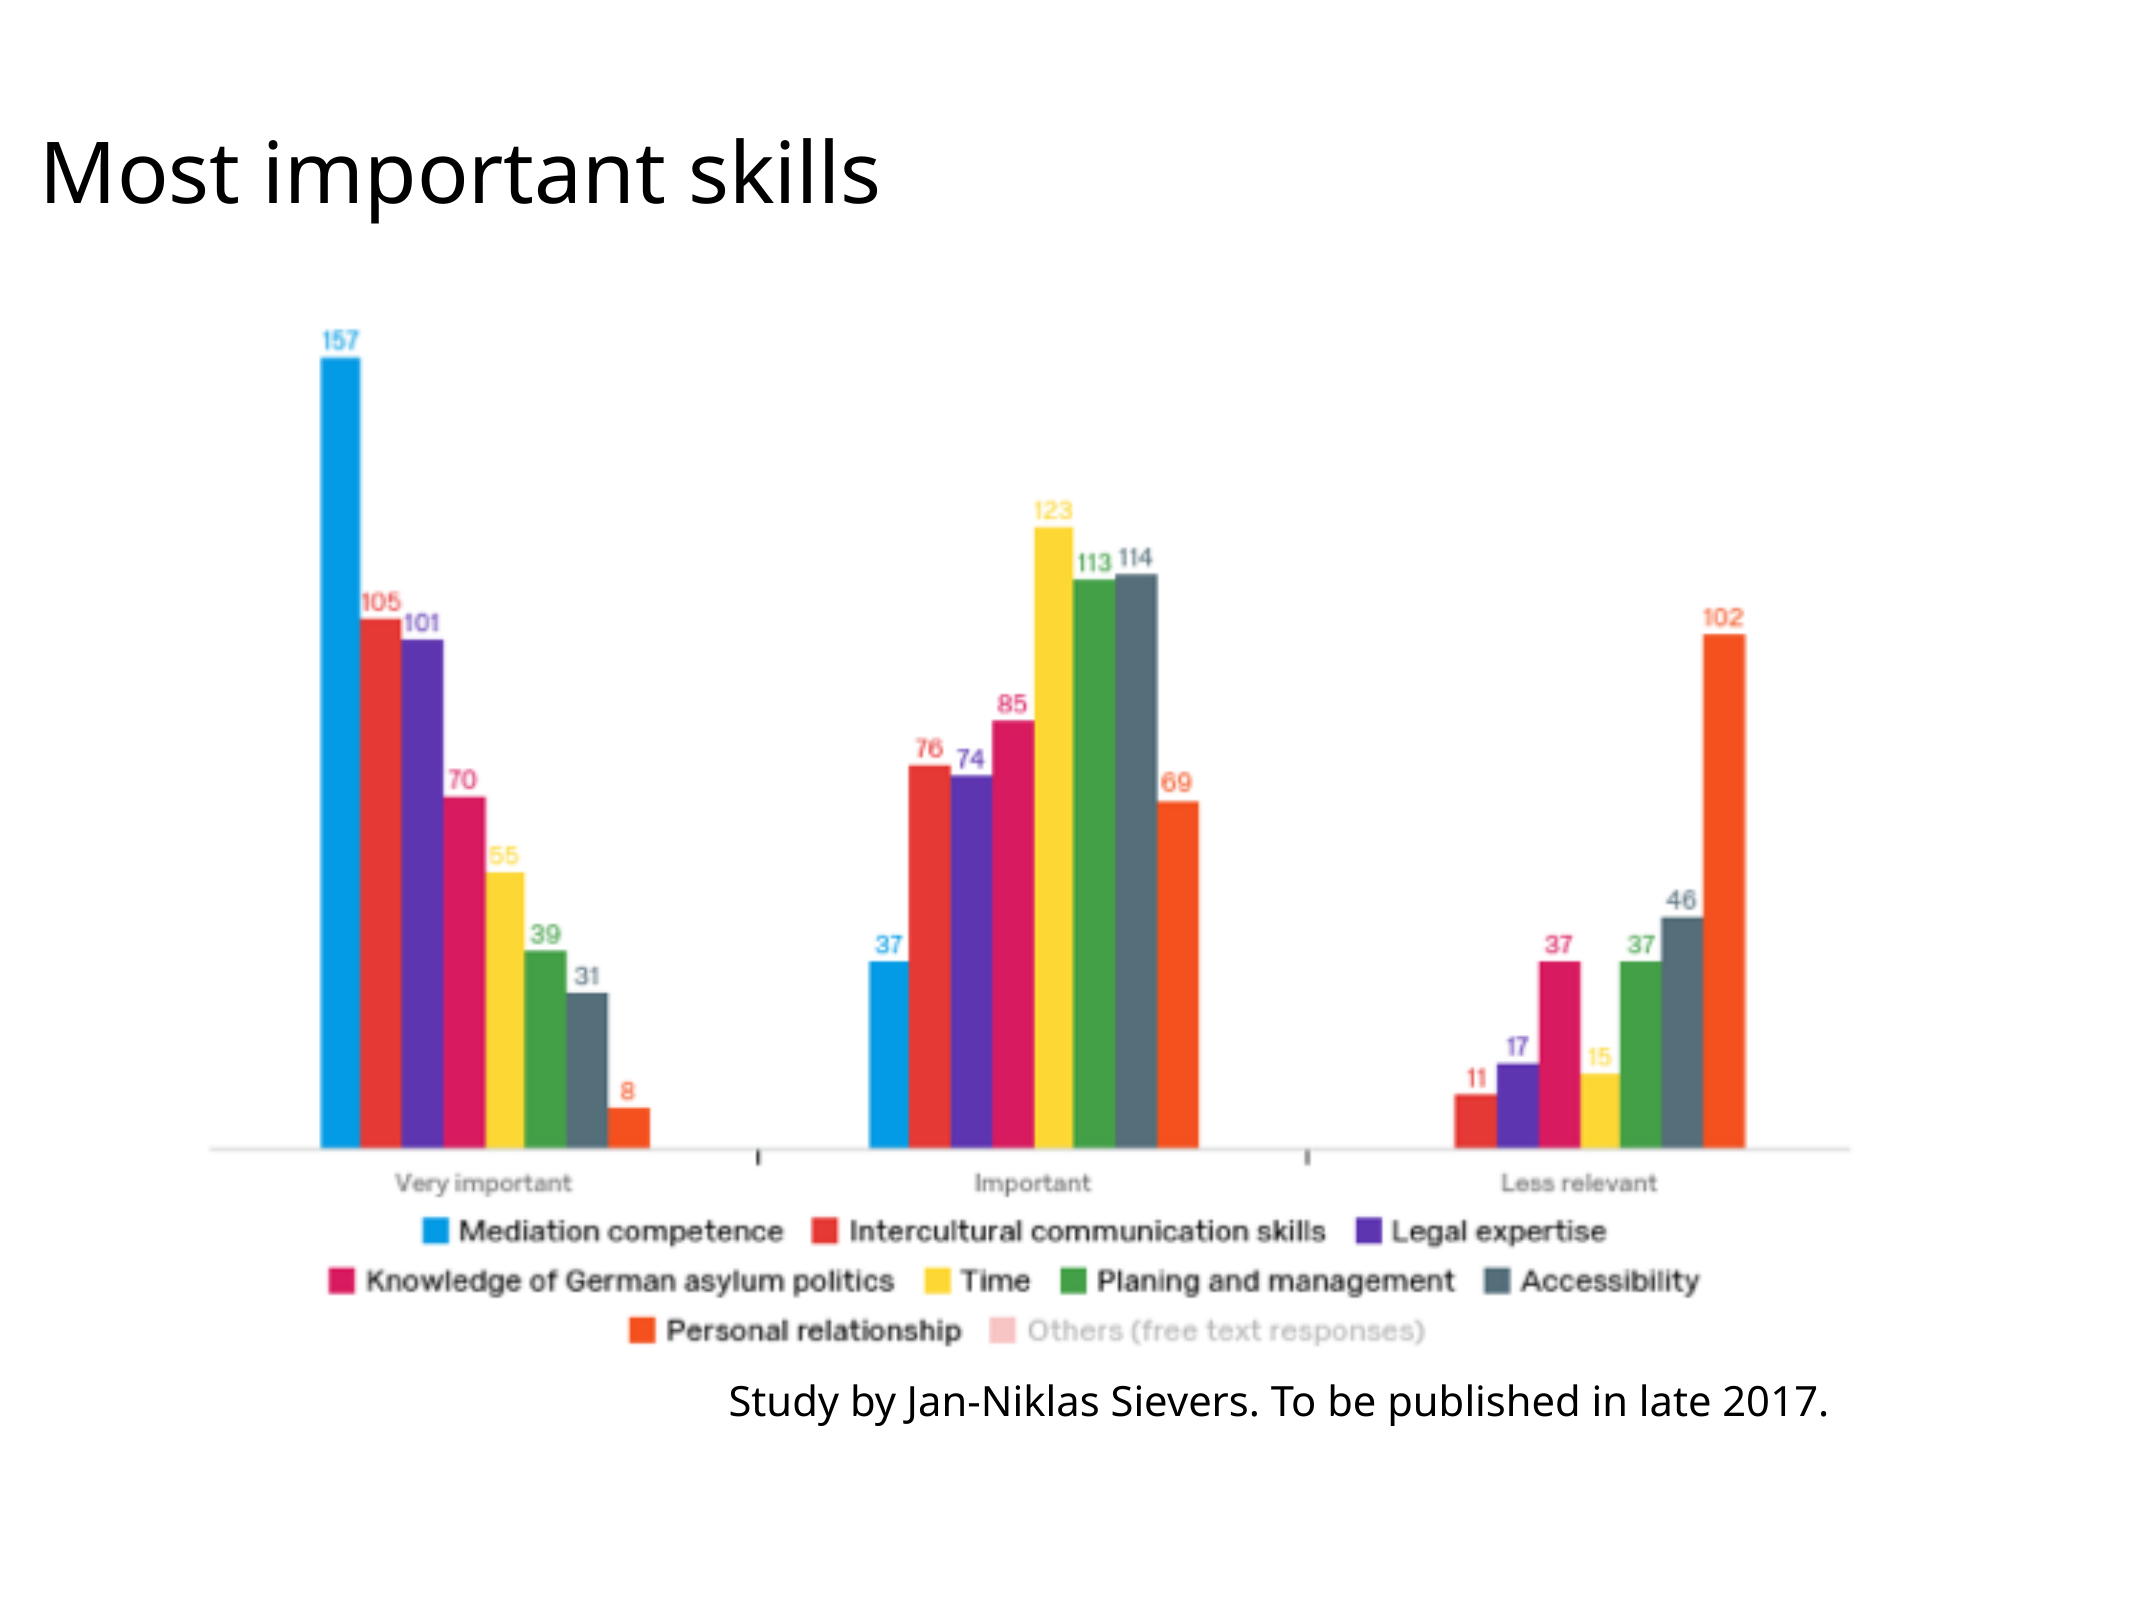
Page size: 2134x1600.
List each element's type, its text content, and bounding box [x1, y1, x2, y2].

text_box Study by Jan-Niklas Sievers. To be published in late 2017. [512, 1366, 2047, 1434]
picture [205, 224, 1854, 1376]
text_box Most important skills [31, 109, 891, 229]
